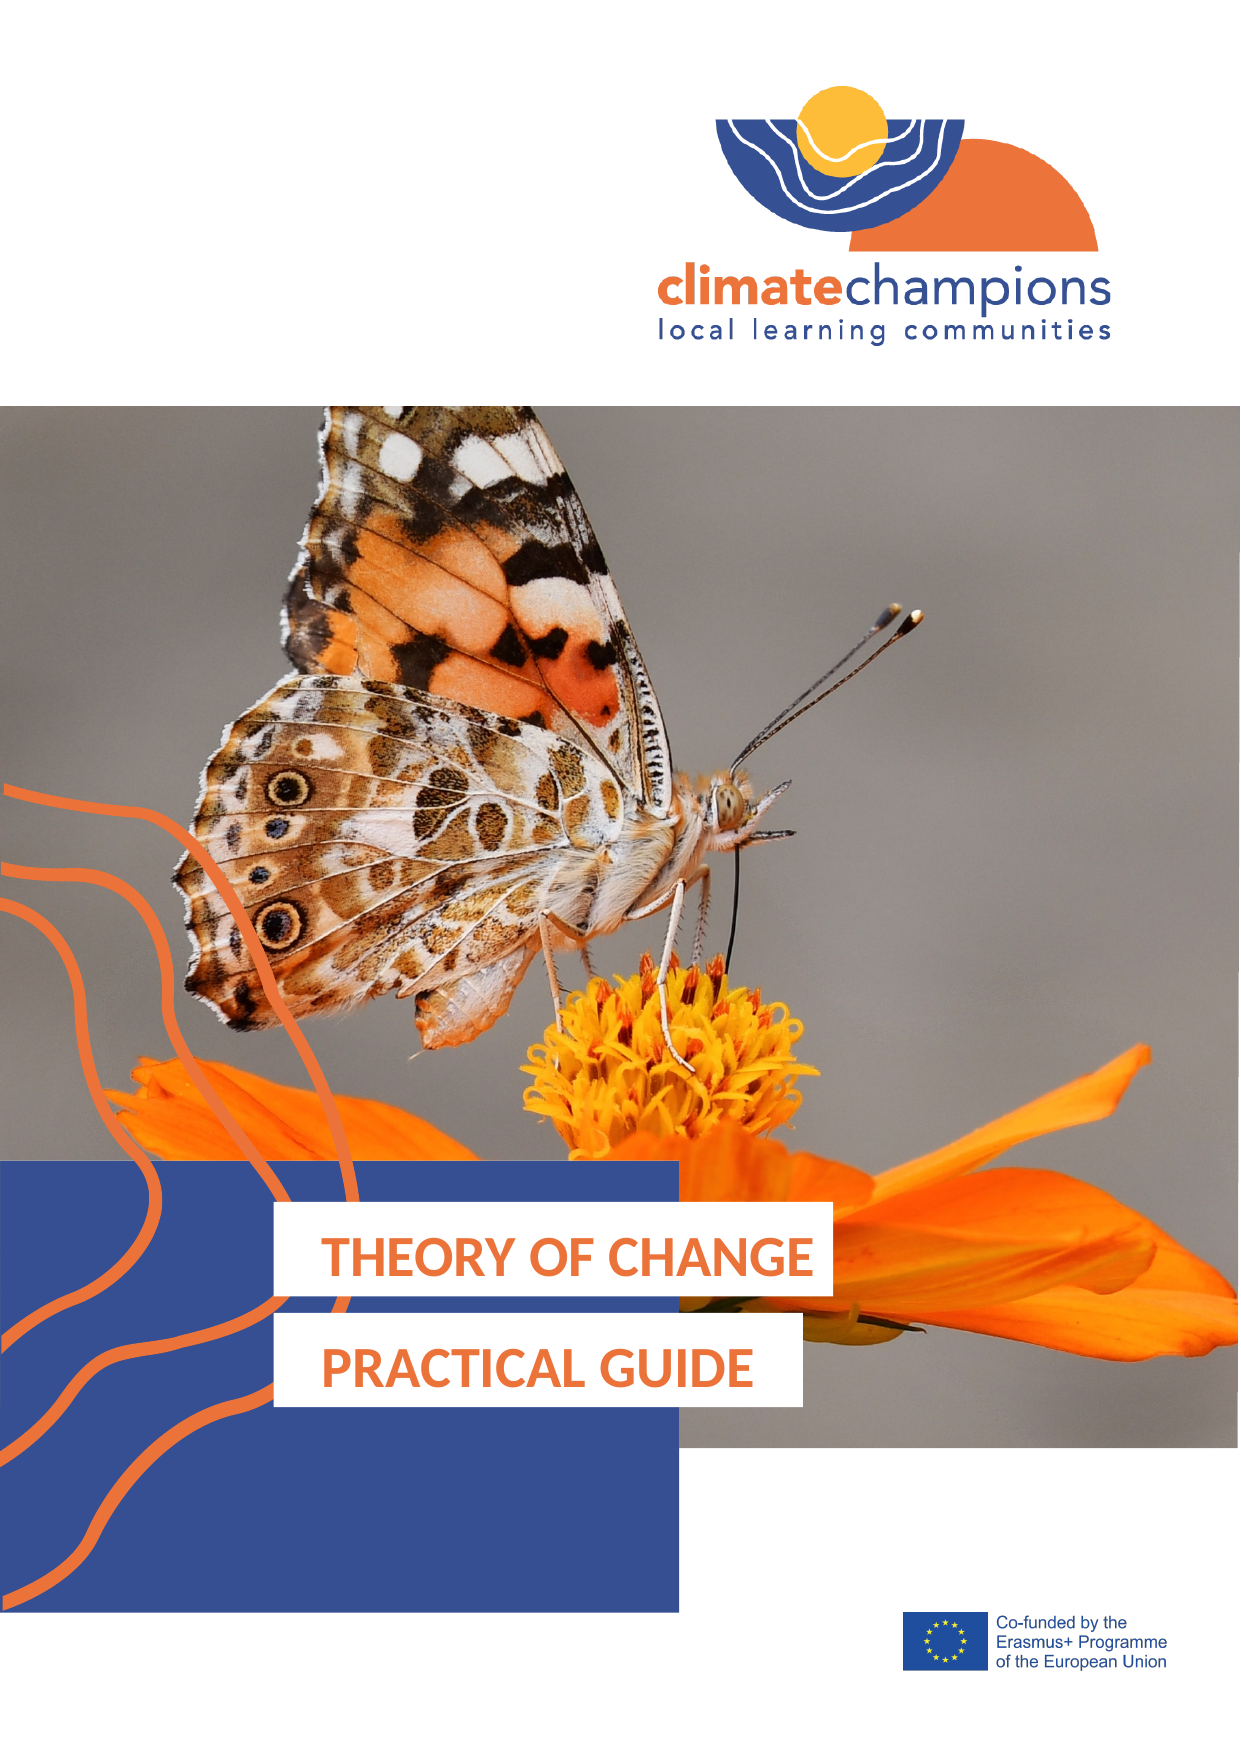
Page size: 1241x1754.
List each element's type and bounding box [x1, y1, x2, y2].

text_box [0, 1016, 595, 1378]
picture [0, 406, 1241, 1449]
picture [641, 69, 1127, 362]
